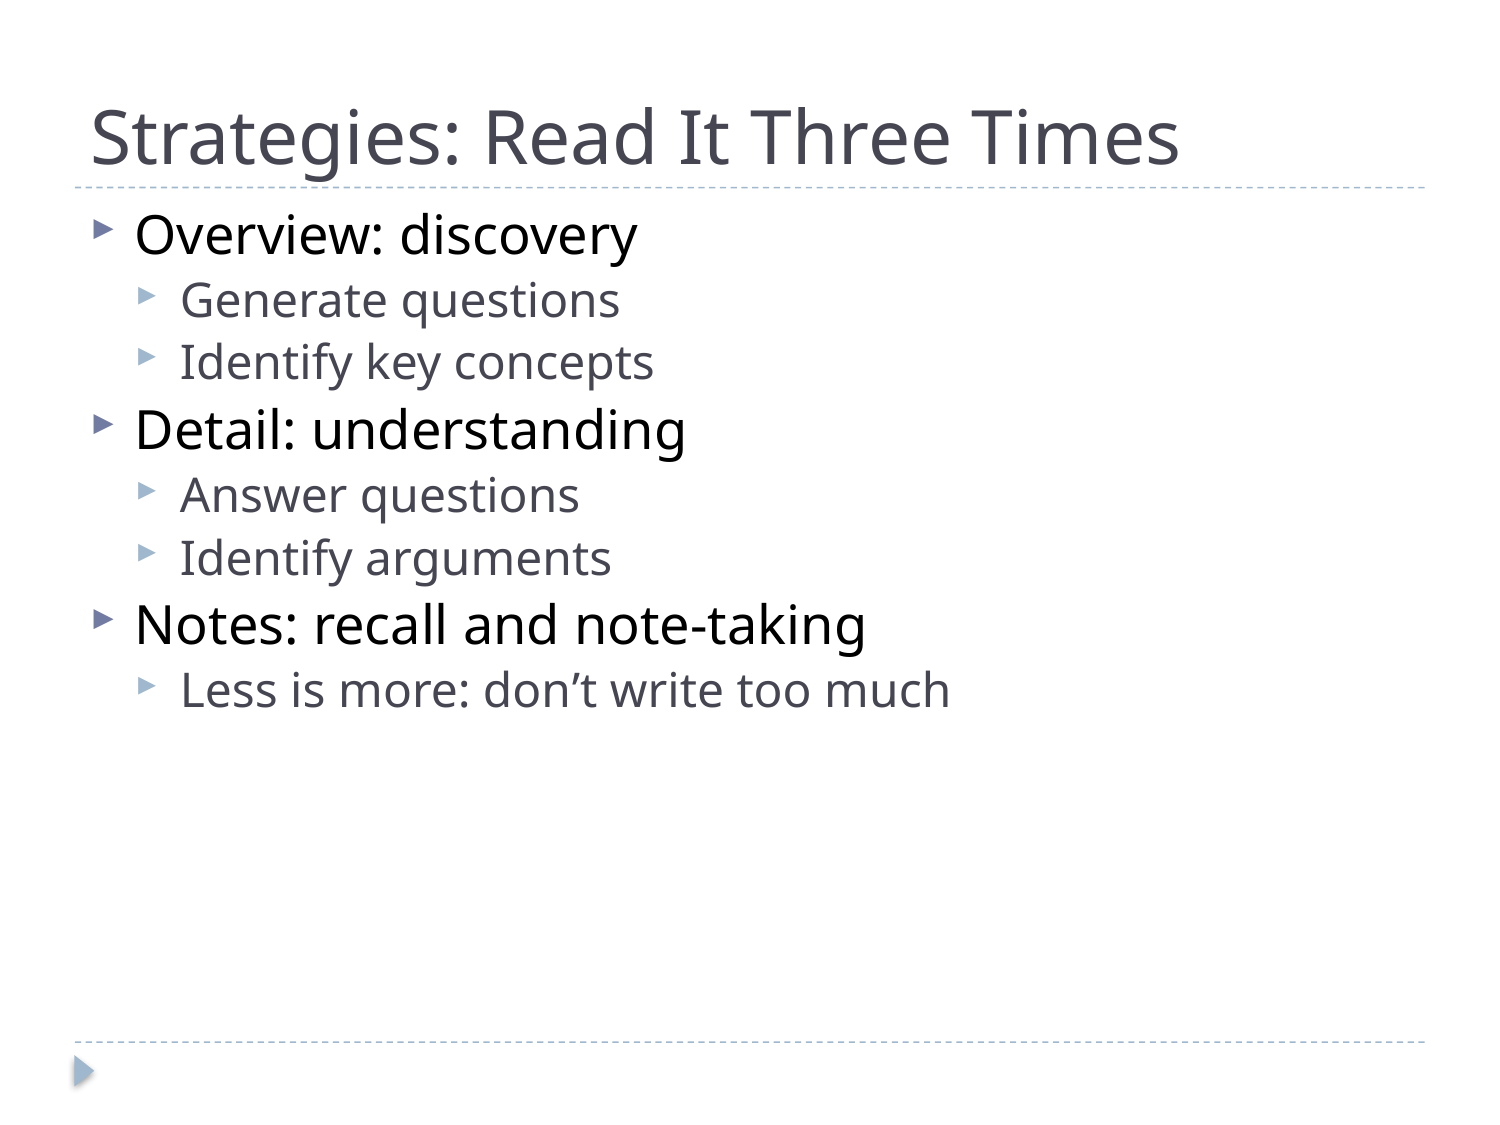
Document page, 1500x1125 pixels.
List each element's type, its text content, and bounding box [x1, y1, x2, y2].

list Overview: discovery Generate questions Identify key concepts Detail: understanding Answer questions Identify arguments Notes: recall and note-taking Less is more: don’t write too much [75, 200, 1425, 1010]
title Strategies: Read It Three Times [75, 24, 1425, 188]
